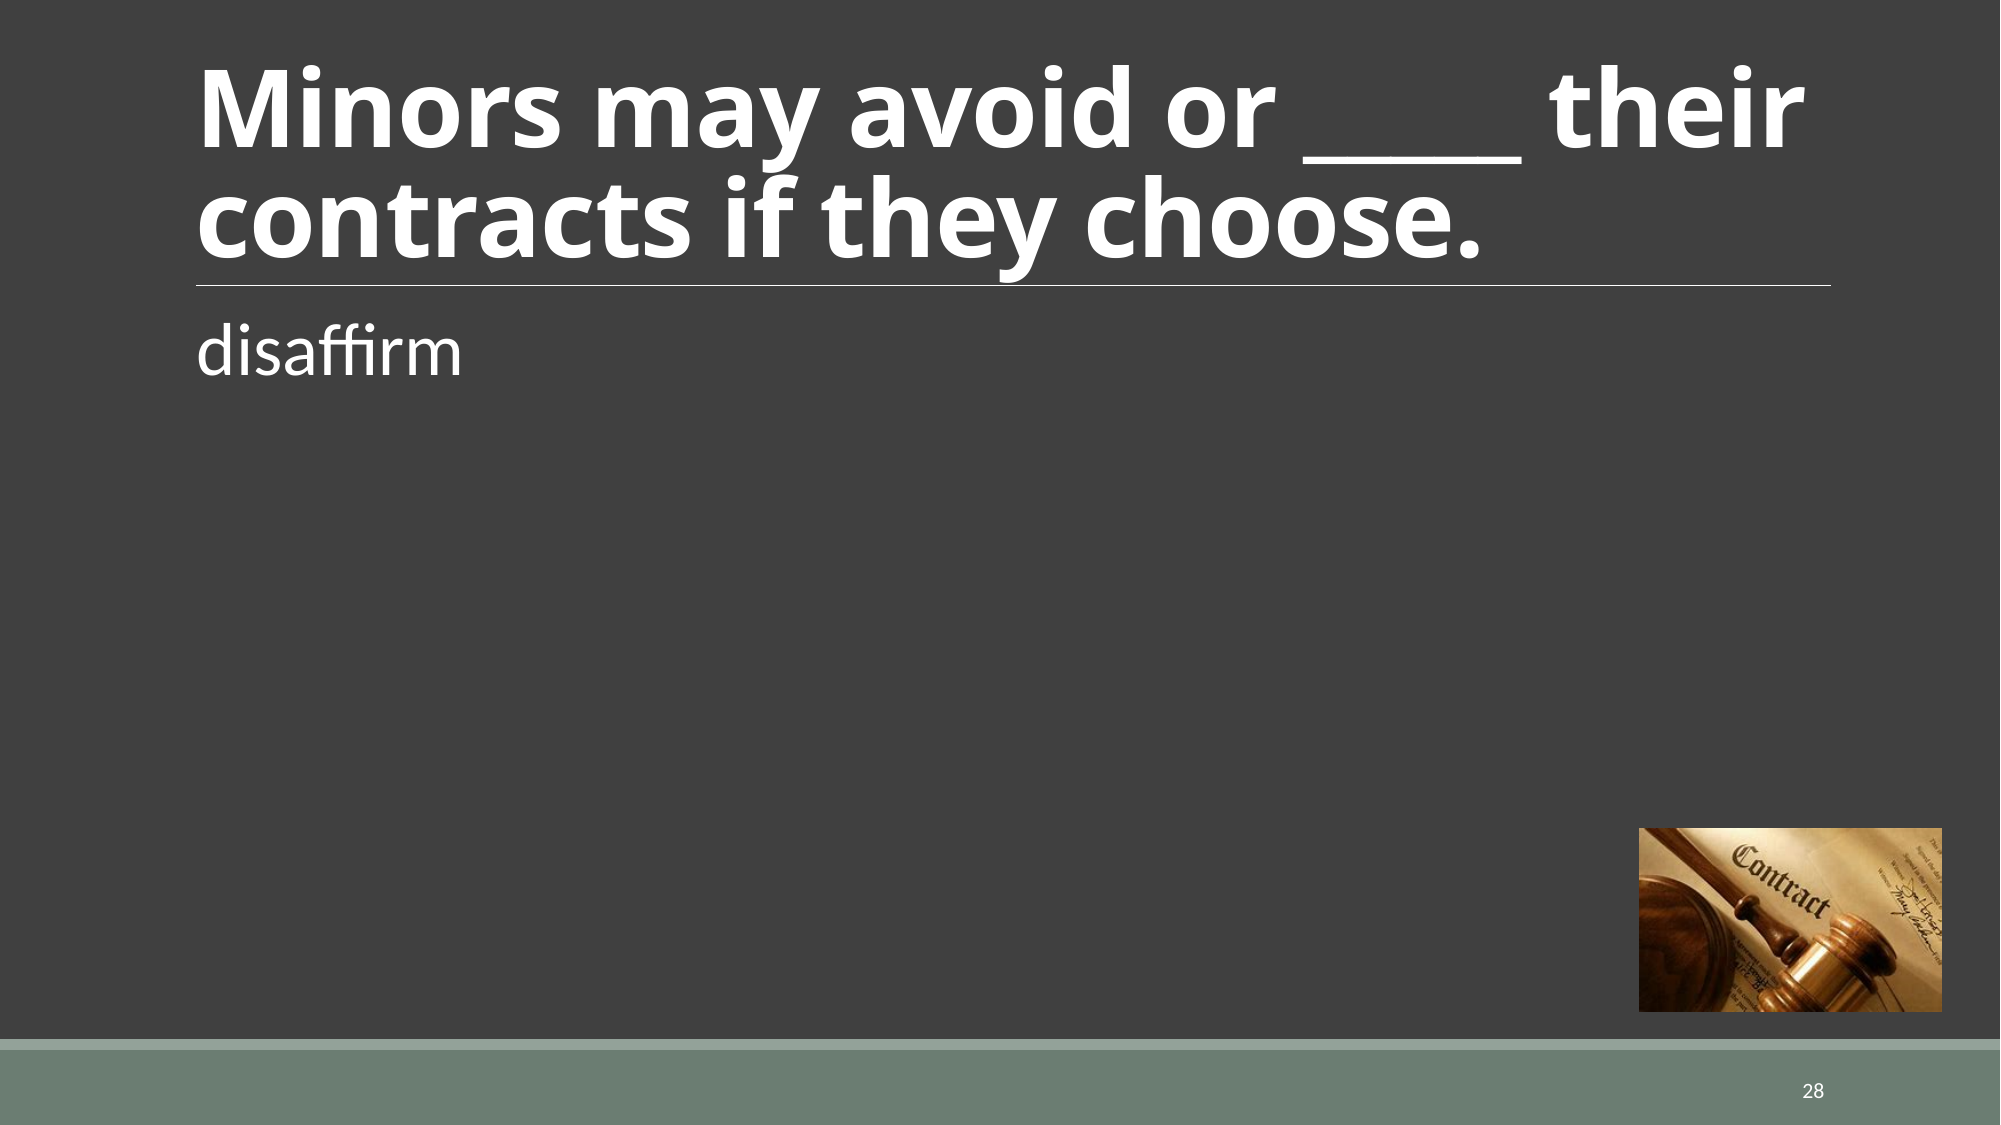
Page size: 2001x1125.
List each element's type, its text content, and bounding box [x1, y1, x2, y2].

picture [1638, 828, 1942, 1012]
slide_number 28 [1624, 1059, 1840, 1120]
title Minors may avoid or _____ their contracts if they choose. [180, 49, 1830, 288]
list disaffirm [180, 302, 1830, 963]
